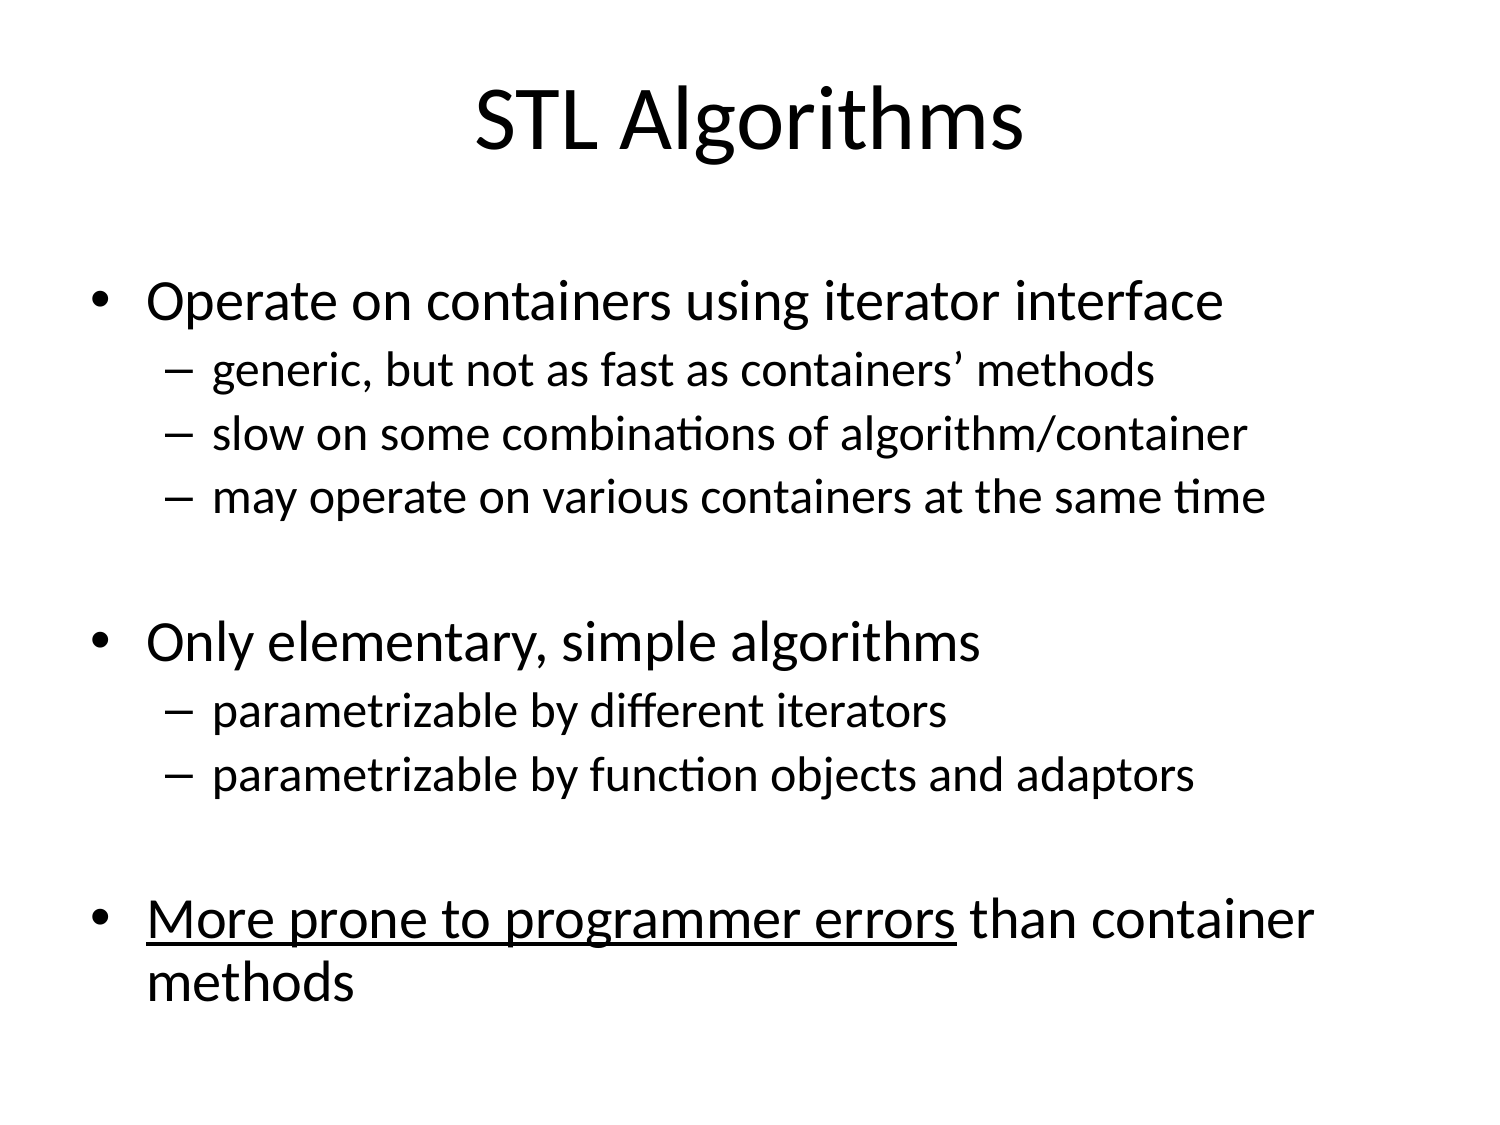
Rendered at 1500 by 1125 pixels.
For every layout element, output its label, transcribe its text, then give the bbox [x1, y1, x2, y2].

title STL Algorithms [75, 19, 1425, 207]
list Operate on containers using iterator interface generic, but not as fast as containers’ methods slow on some combinations of algorithm/container may operate on various containers at the same time Only elementary, simple algorithms parametrizable by different iterators parametrizable by function objects and adaptors More prone to programmer errors than container methods [75, 262, 1425, 1005]
